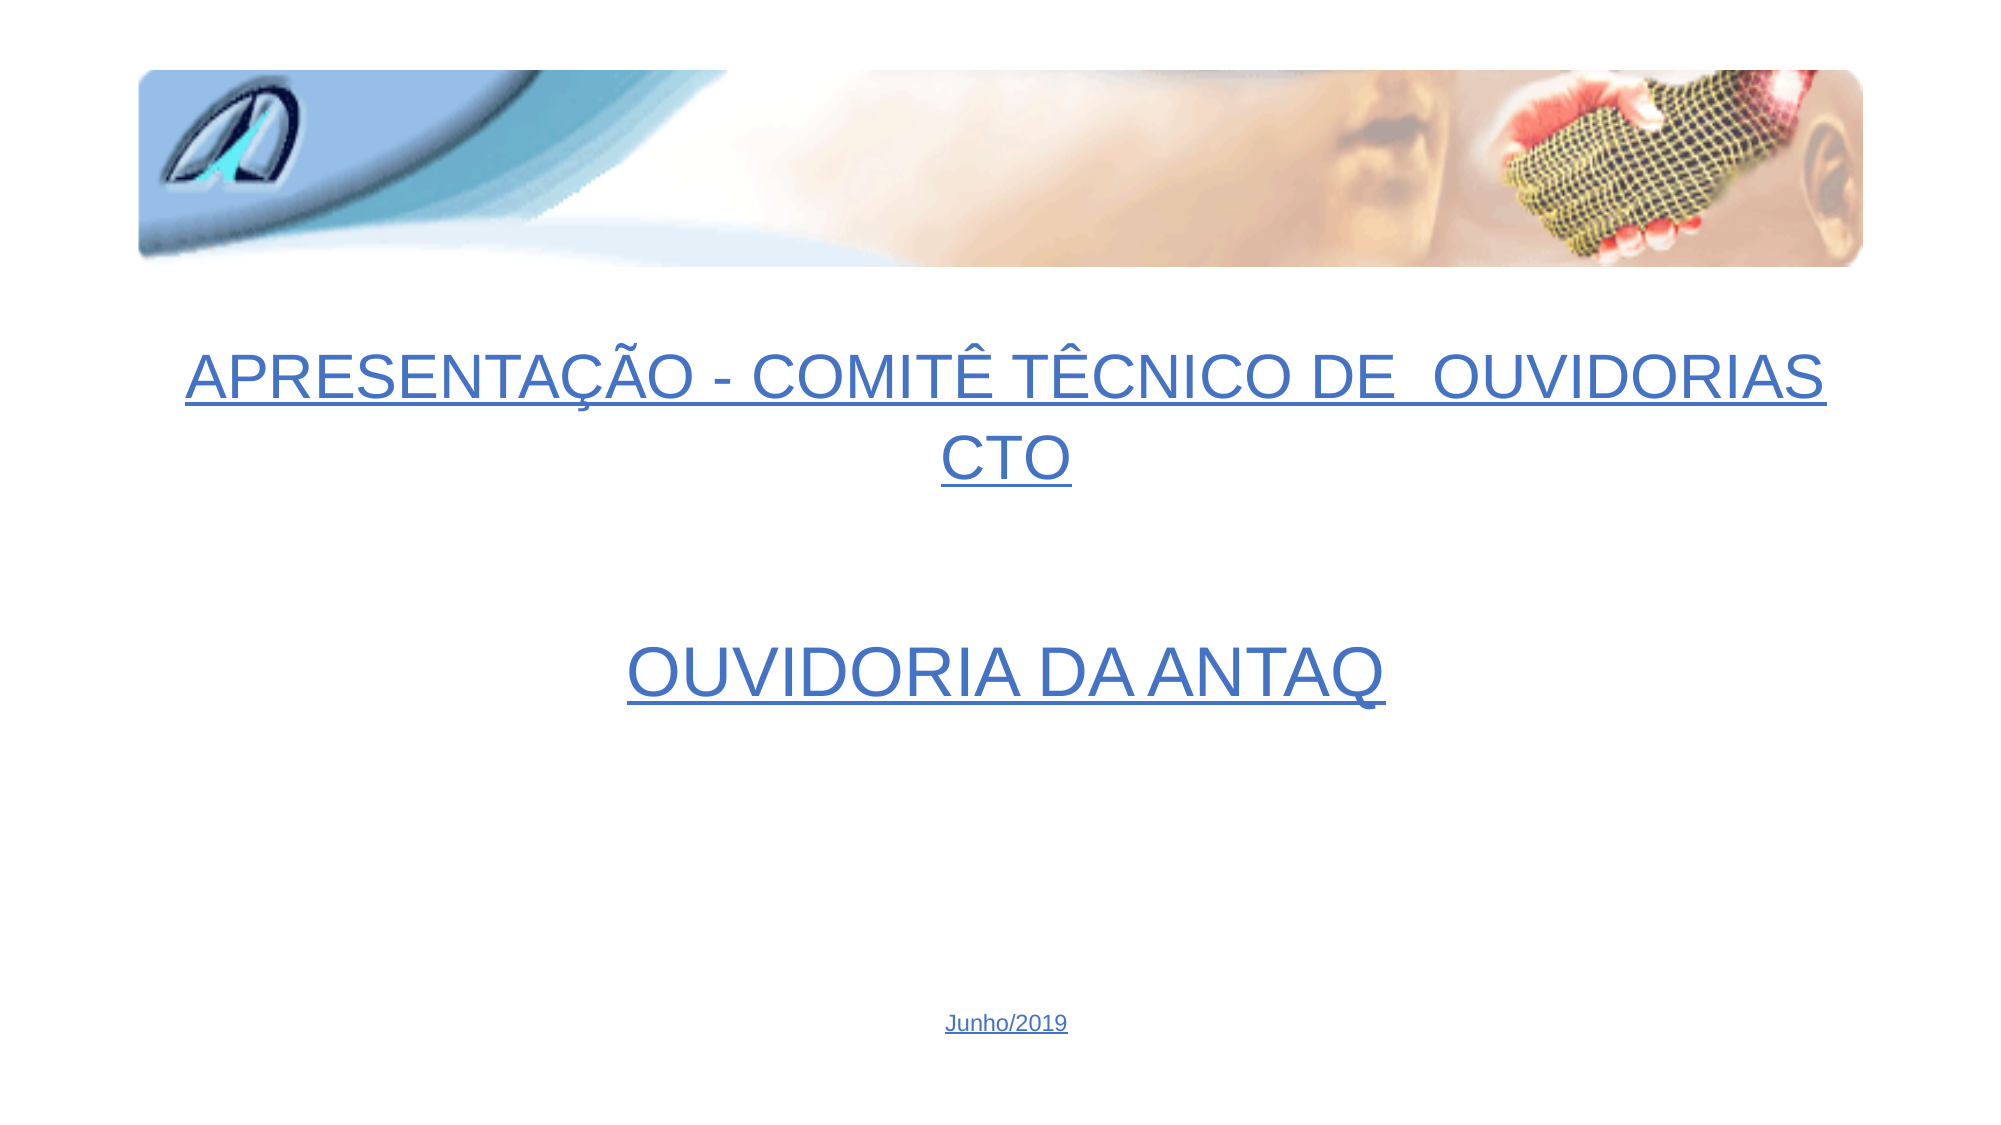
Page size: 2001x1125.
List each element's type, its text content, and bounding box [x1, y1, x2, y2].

picture [137, 70, 1863, 267]
subtitle APRESENTAÇÃO - COMITÊ TÊCNICO DE OUVIDORIAS CTO OUVIDORIA DA ANTAQ Junho/2019 [150, 267, 1863, 1055]
